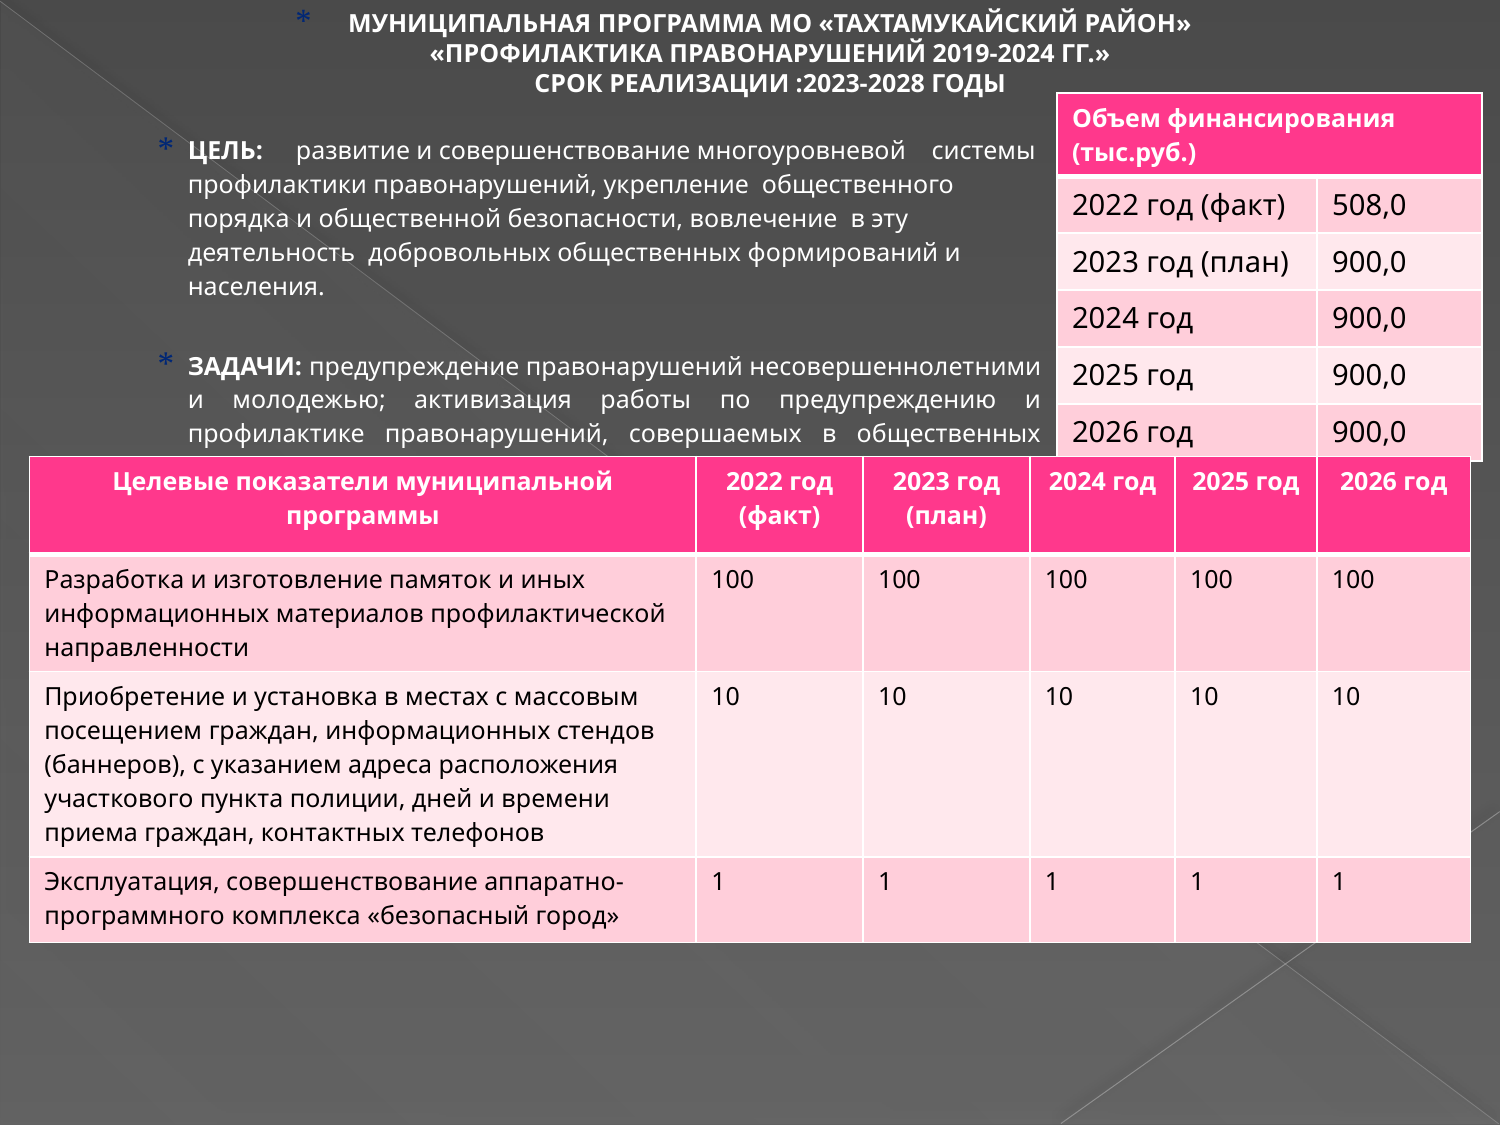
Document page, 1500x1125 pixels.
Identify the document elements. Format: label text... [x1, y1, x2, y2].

table_cell 10 [1031, 672, 1174, 856]
table_cell 100 [1176, 557, 1316, 671]
table_header 2026 год [1318, 457, 1470, 552]
table_cell 2025 год [1058, 348, 1316, 403]
text_box ЦЕЛЬ: развитие и совершенствование многоуровневой системы профилактики правонарушений, укрепление общественного порядка и общественной безопасности, вовлечение в эту деятельность добровольных общественных формирований и населения. ЗАДАЧИ: предупреждение правонарушений несовершеннолетними и молодежью; активизация работы по предупреждению и профилактике правонарушений, совершаемых в общественных местах; предупреждение и пресечение нелегальной миграции и т.д. [135, 125, 1058, 456]
table_cell 10 [1318, 672, 1470, 856]
table_cell 900,0 [1318, 234, 1481, 289]
table_header 2022 год (факт) [697, 457, 862, 552]
table_cell 900,0 [1318, 348, 1481, 403]
table_cell 1 [1031, 858, 1174, 942]
table_cell 2024 год [1058, 291, 1316, 346]
table_cell 2023 год (план) [1058, 234, 1316, 289]
text_box МУНИЦИПАЛЬНАЯ ПРОГРАММА МО «ТАХТАМУКАЙСКИЙ РАЙОН» «ПРОФИЛАКТИКА ПРАВОНАРУШЕНИЙ 2019-2024 ГГ.» СРОК РЕАЛИЗАЦИИ :2023-2028 ГОДЫ [41, 0, 1447, 161]
table_cell 2026 год [1058, 405, 1316, 456]
table_cell Эксплуатация, совершенствование аппаратно-программного комплекса «безопасный город» [30, 858, 695, 942]
table_cell Приобретение и установка в местах с массовым посещением граждан, информационных стендов (баннеров), с указанием адреса расположения участкового пункта полиции, дней и времени приема граждан, контактных телефонов [30, 672, 695, 856]
table_cell 508,0 [1318, 179, 1481, 232]
table_cell 100 [1318, 557, 1470, 671]
table_header Целевые показатели муниципальной программы [30, 457, 695, 552]
table_cell 1 [697, 858, 862, 942]
table_cell 900,0 [1318, 405, 1481, 460]
table_cell 1 [1318, 858, 1470, 942]
table_cell 10 [864, 672, 1029, 856]
table_cell 2022 год (факт) [1058, 179, 1316, 232]
table_header Объем финансирования (тыс.руб.) [1058, 94, 1481, 174]
table_cell 100 [697, 557, 862, 671]
table_cell 10 [697, 672, 862, 856]
table_cell 100 [864, 557, 1029, 671]
table_cell 100 [1031, 557, 1174, 671]
table_cell 1 [864, 858, 1029, 942]
table_cell 1 [1176, 858, 1316, 942]
table_header 2023 год (план) [864, 457, 1029, 552]
table_header 2025 год [1176, 457, 1316, 552]
table_header 2024 год [1031, 457, 1174, 552]
table_cell Разработка и изготовление памяток и иных информационных материалов профилактической направленности [30, 557, 695, 671]
table_cell 900,0 [1318, 291, 1481, 346]
table_cell 10 [1176, 672, 1316, 856]
